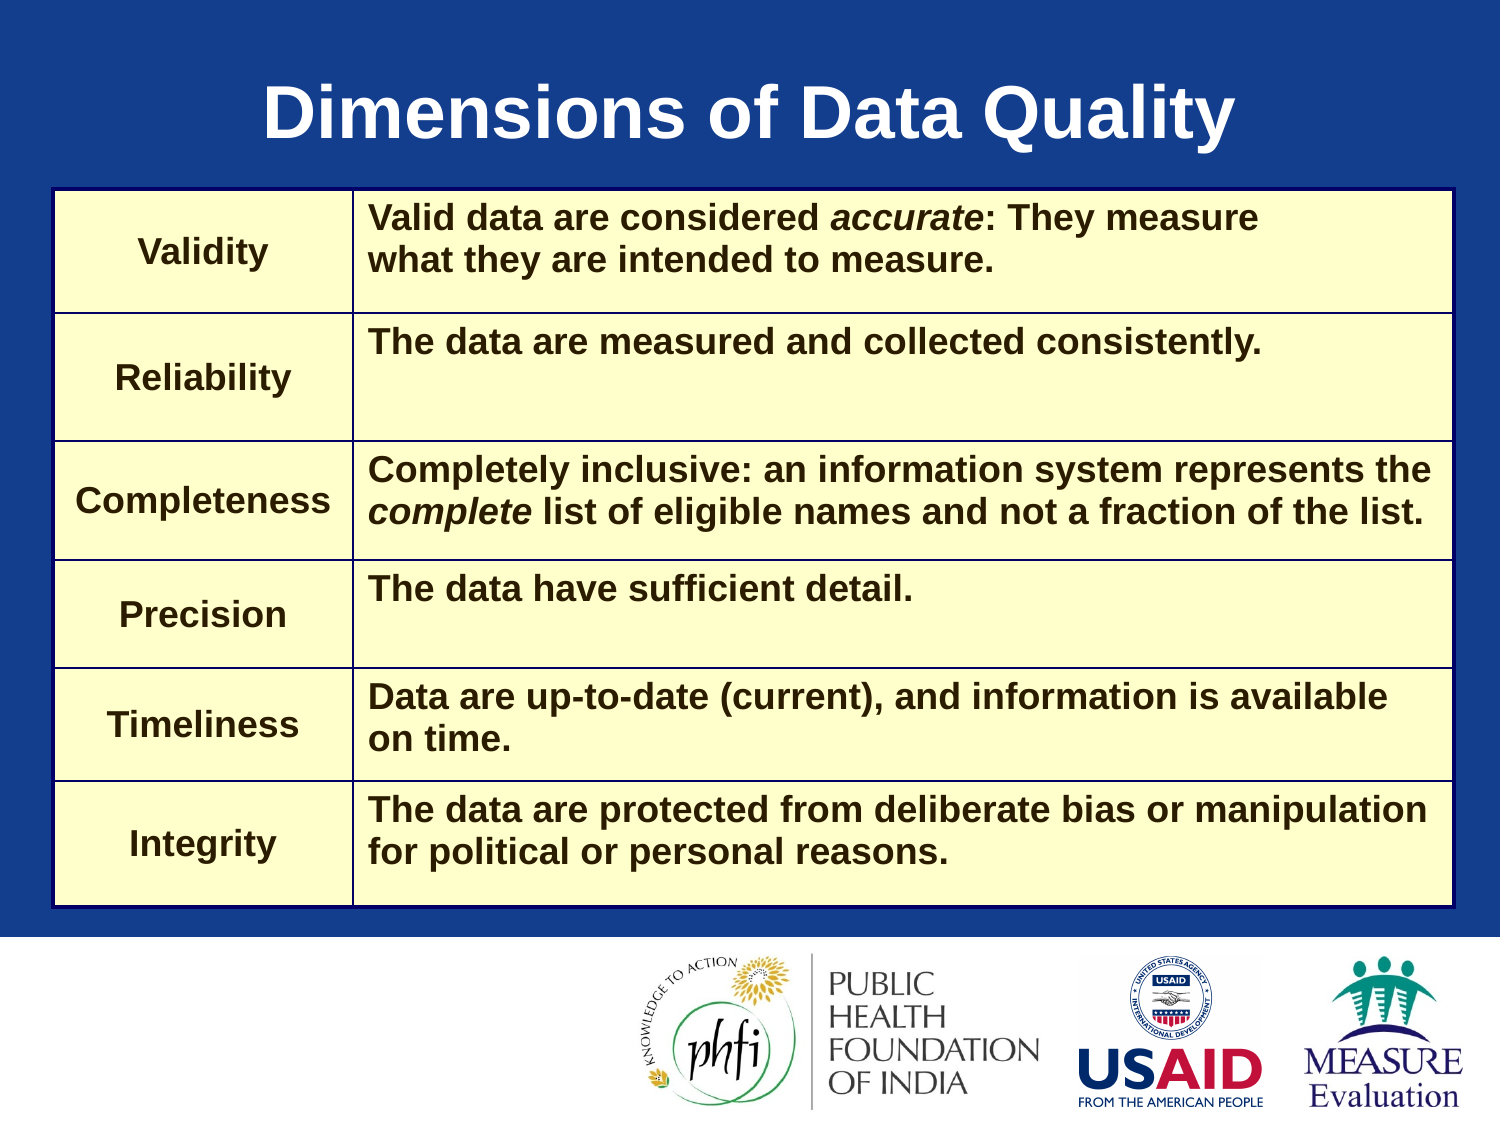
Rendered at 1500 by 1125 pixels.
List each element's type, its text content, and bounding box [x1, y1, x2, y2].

table_cell Completeness [55, 442, 352, 559]
table_cell The data are measured and collected consistently. [354, 314, 1452, 440]
table_cell Integrity [55, 782, 352, 905]
table_cell Timeliness [55, 669, 352, 780]
picture [1304, 956, 1463, 1107]
title Dimensions of Data Quality [75, 37, 1425, 179]
table_cell Reliability [55, 314, 352, 440]
table_cell The data are protected from deliberate bias or manipulation for political or personal reasons. [354, 782, 1452, 905]
table_cell The data have sufficient detail. [354, 561, 1452, 667]
table_cell Completely inclusive: an information system represents the complete list of eligible names and not a fraction of the list. [354, 442, 1452, 559]
picture [631, 947, 1043, 1113]
table_cell Data are up-to-date (current), and information is available on time. [354, 669, 1452, 780]
table_cell Precision [55, 561, 352, 667]
table_header Validity [55, 191, 352, 312]
table_header Valid data are considered accurate: They measure what they are intended to measure. [354, 191, 1452, 312]
picture [1079, 956, 1263, 1107]
